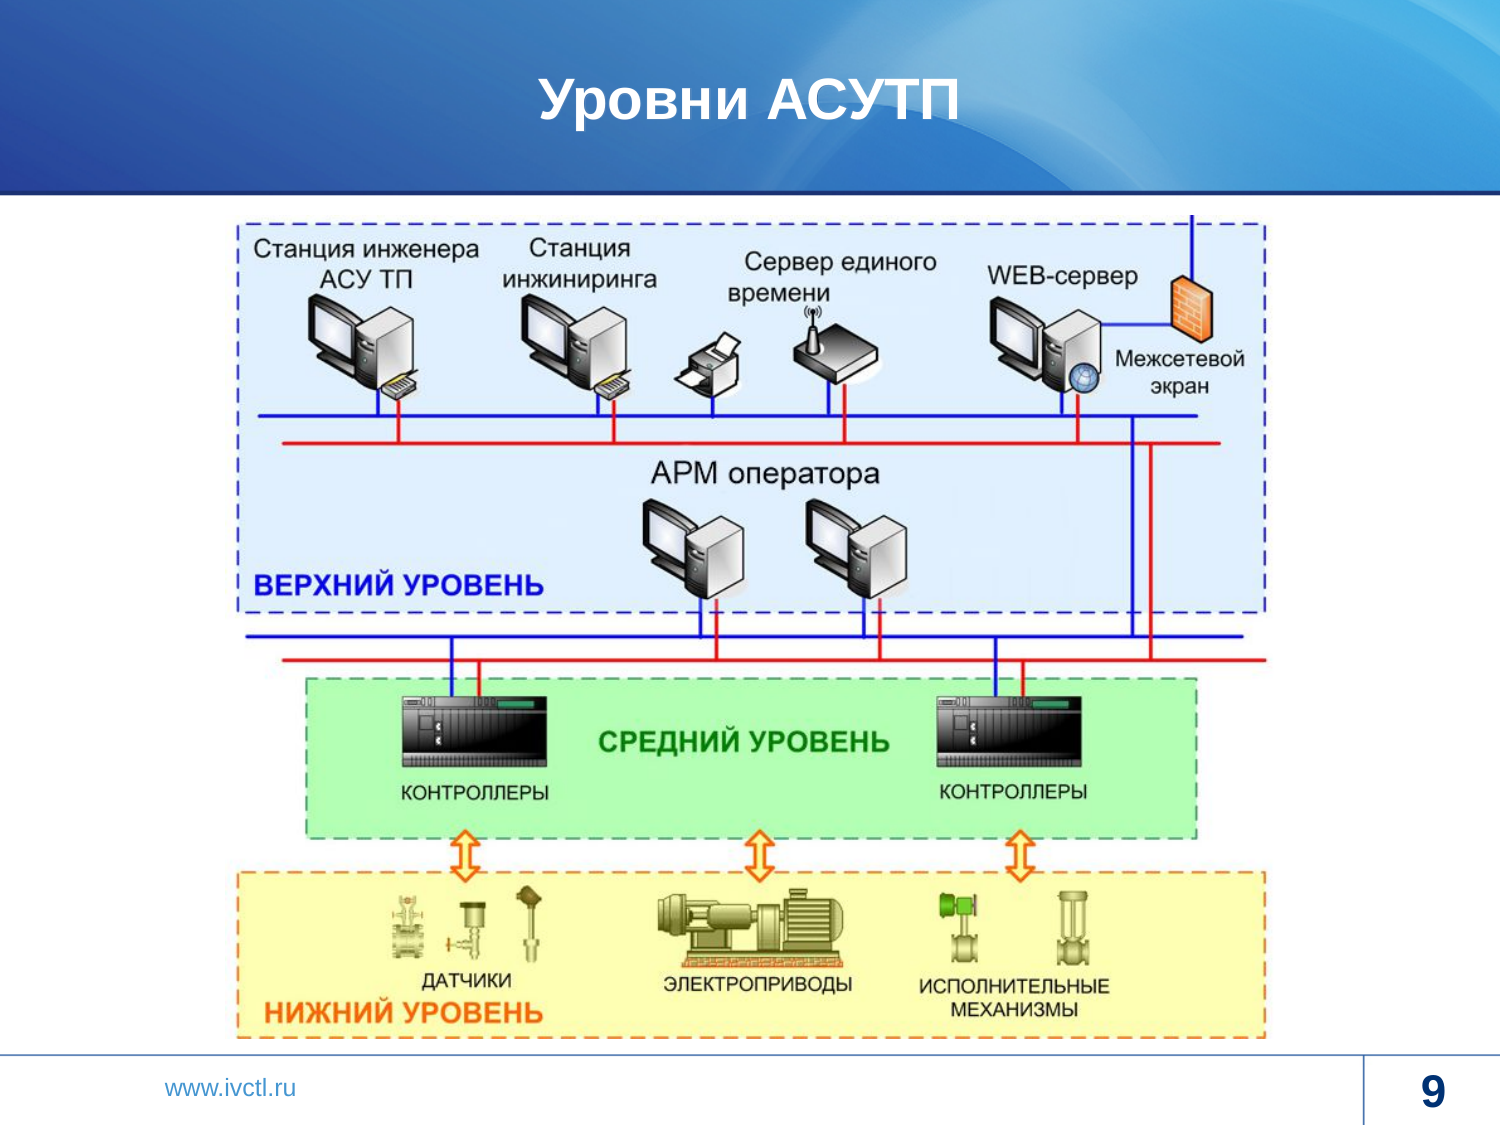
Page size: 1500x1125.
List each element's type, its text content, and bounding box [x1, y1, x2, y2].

title Уровни АСУТП [76, 26, 1424, 175]
text_box www.ivctl.ru [0, 1064, 1336, 1109]
text_box 9 [1366, 1057, 1500, 1120]
picture [0, 0, 1500, 1125]
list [224, 214, 1276, 1039]
